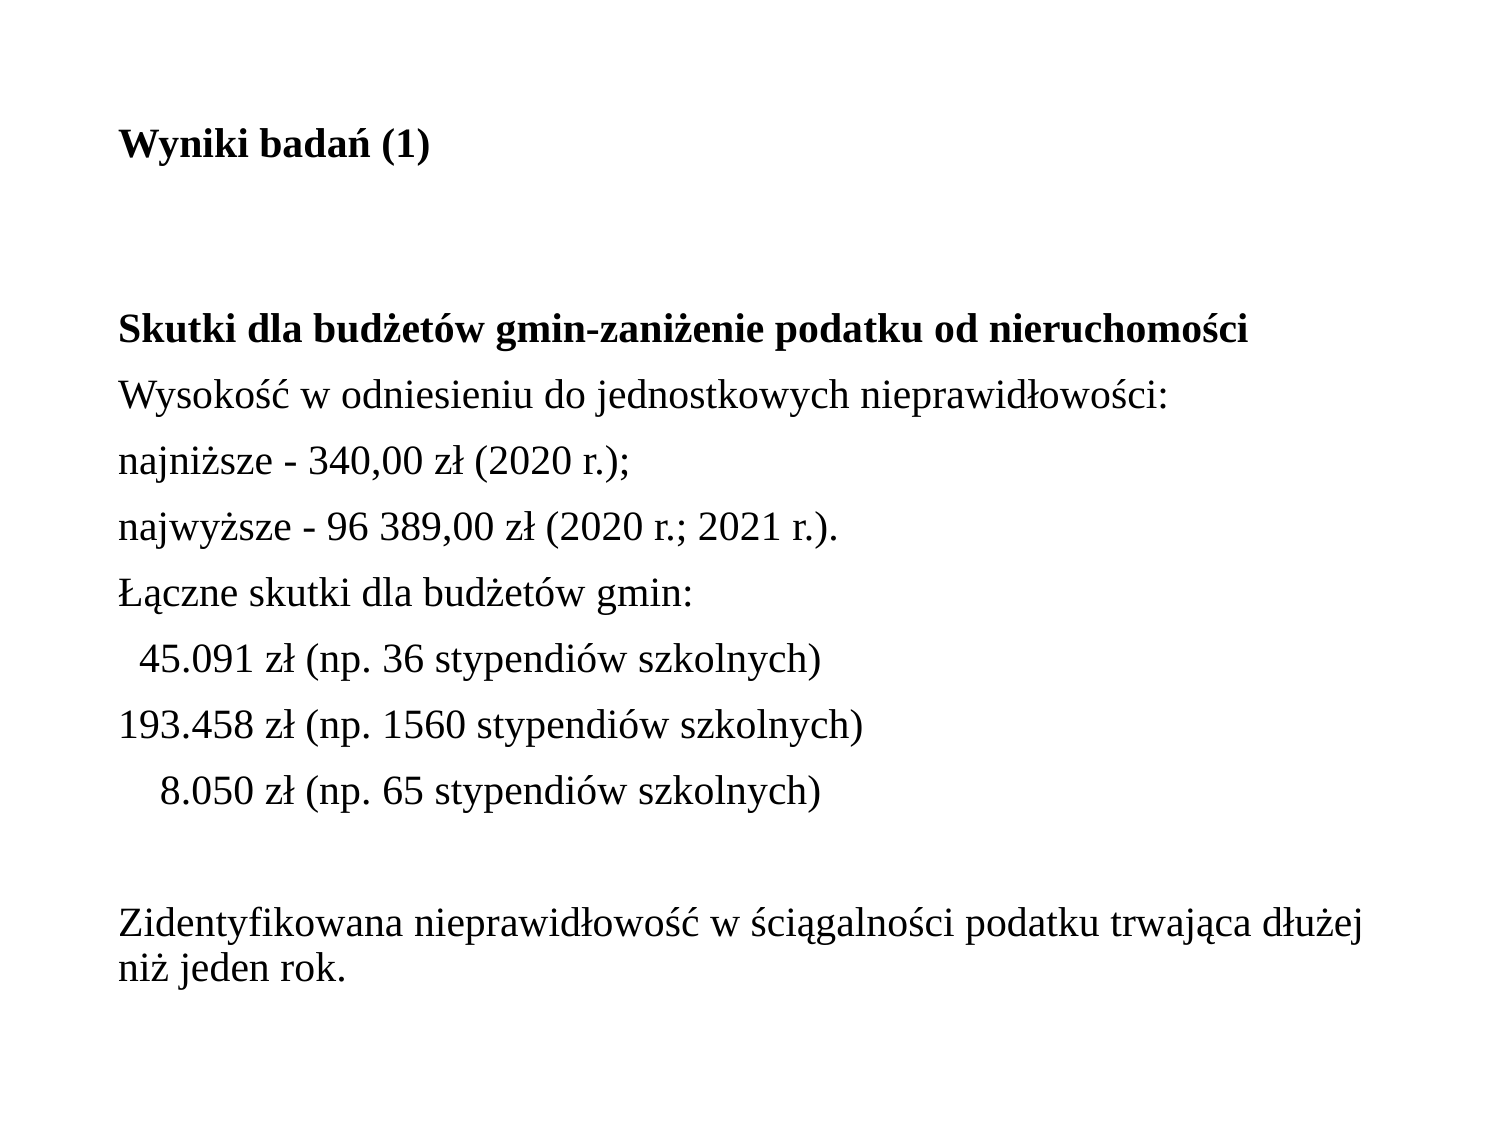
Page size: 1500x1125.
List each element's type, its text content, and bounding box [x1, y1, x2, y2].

list Skutki dla budżetów gmin-zaniżenie podatku od nieruchomości Wysokość w odniesieniu do jednostkowych nieprawidłowości: najniższe - 340,00 zł (2020 r.); najwyższe - 96 389,00 zł (2020 r.; 2021 r.). Łączne skutki dla budżetów gmin: 45.091 zł (np. 36 stypendiów szkolnych) 193.458 zł (np. 1560 stypendiów szkolnych) 8.050 zł (np. 65 stypendiów szkolnych) Zidentyfikowana nieprawidłowość w ściągalności podatku trwająca dłużej niż jeden rok. [103, 299, 1397, 1014]
title Wyniki badań (1) [103, 59, 1397, 278]
